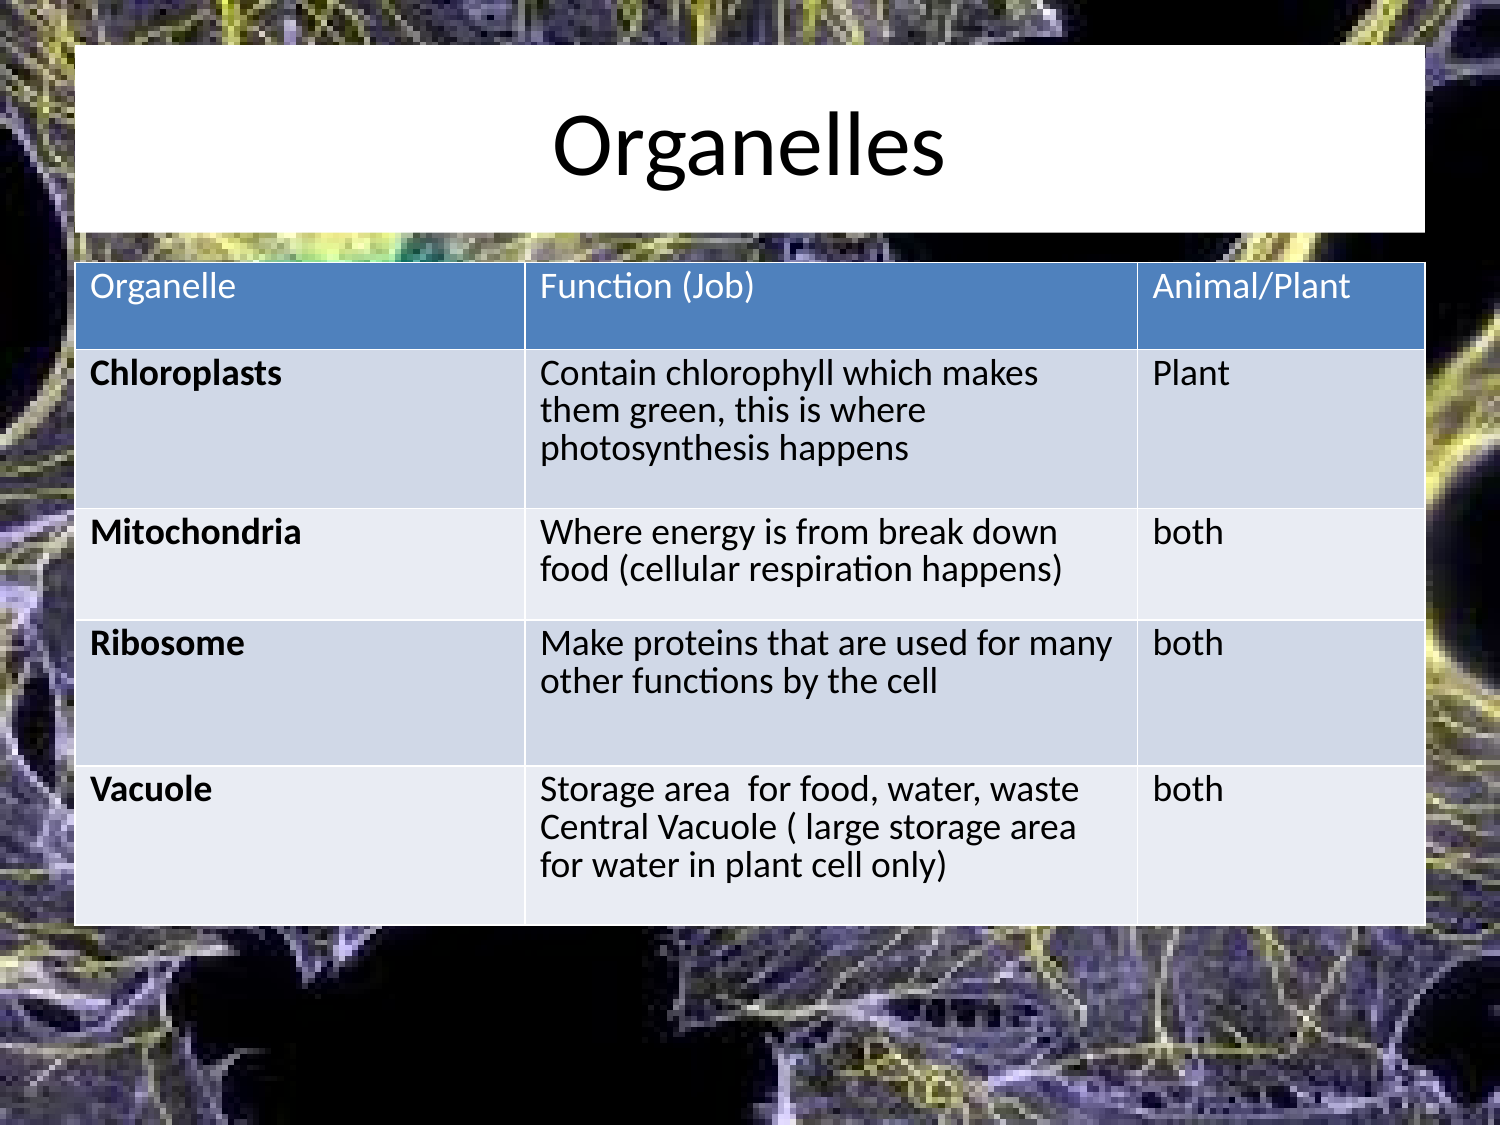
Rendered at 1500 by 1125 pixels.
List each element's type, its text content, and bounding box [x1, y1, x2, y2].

table_cell Make proteins that are used for many other functions by the cell [526, 621, 1137, 765]
table_cell Mitochondria [76, 509, 524, 619]
table_cell Plant [1138, 350, 1424, 508]
table_header Function (Job) [526, 263, 1137, 349]
table_header Animal/Plant [1138, 263, 1424, 349]
table_cell Chloroplasts [76, 350, 524, 508]
table_cell Contain chlorophyll which makes them green, this is where photosynthesis happens [526, 350, 1137, 508]
picture [0, 0, 1500, 1125]
table_cell Ribosome [76, 621, 524, 765]
table_cell both [1138, 509, 1424, 619]
table_cell both [1138, 767, 1424, 924]
table_cell both [1138, 621, 1424, 765]
table_cell Where energy is from break down food (cellular respiration happens) [526, 509, 1137, 619]
table_cell Vacuole [76, 767, 524, 924]
table_cell Storage area for food, water, waste Central Vacuole ( large storage area for water in plant cell only) [526, 767, 1137, 924]
title Organelles [75, 45, 1425, 233]
table_header Organelle [76, 263, 524, 349]
